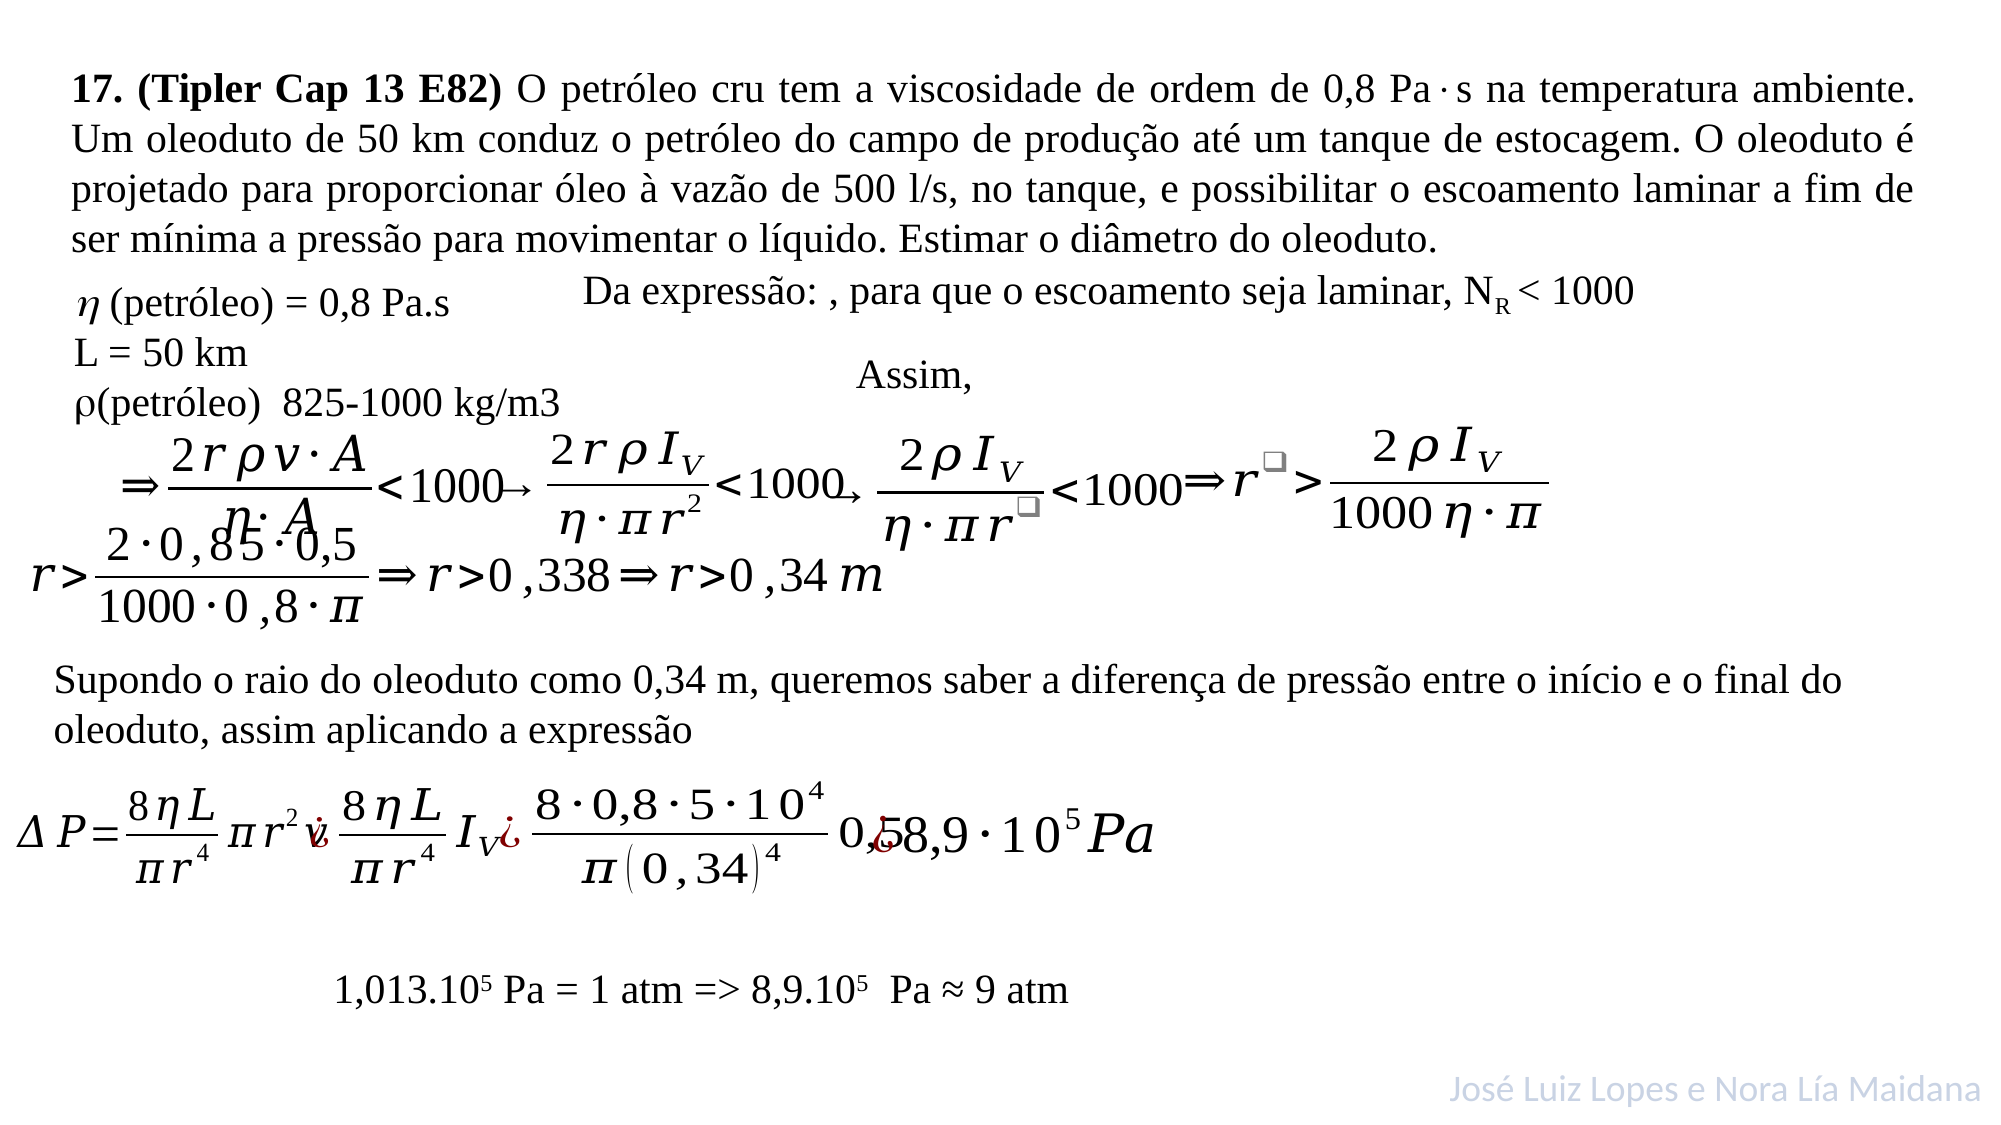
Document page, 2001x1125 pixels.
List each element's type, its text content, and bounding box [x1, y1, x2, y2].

text_box  (petróleo) = 0,8 Pa.s L = 50 km (petróleo) 825-1000 kg/m3 [58, 267, 609, 433]
text_box 17. (Tipler Cap 13 E82) O petróleo cru tem a viscosidade de ordem de 0,8 Pas na temperatura ambiente. Um oleoduto de 50 km conduz o petróleo do campo de produção até um tanque de estocagem. O oleoduto é projetado para proporcionar óleo à vazão de 500 l/s, no tanque, e possibilitar o escoamento laminar a fim de ser mínima a pressão para movimentar o líquido. Estimar o diâmetro do oleoduto. [56, 53, 1931, 268]
text_box 1,013.105 Pa = 1 atm => 8,9.105 Pa ≈ 9 atm [318, 954, 1085, 1020]
text_box José Luiz Lopes e Nora Lía Maidana [1431, 1056, 2000, 1117]
text_box Supondo o raio do oleoduto como 0,34 m, queremos saber a diferença de pressão entre o início e o final do oleoduto, assim aplicando a expressão [38, 644, 2000, 759]
